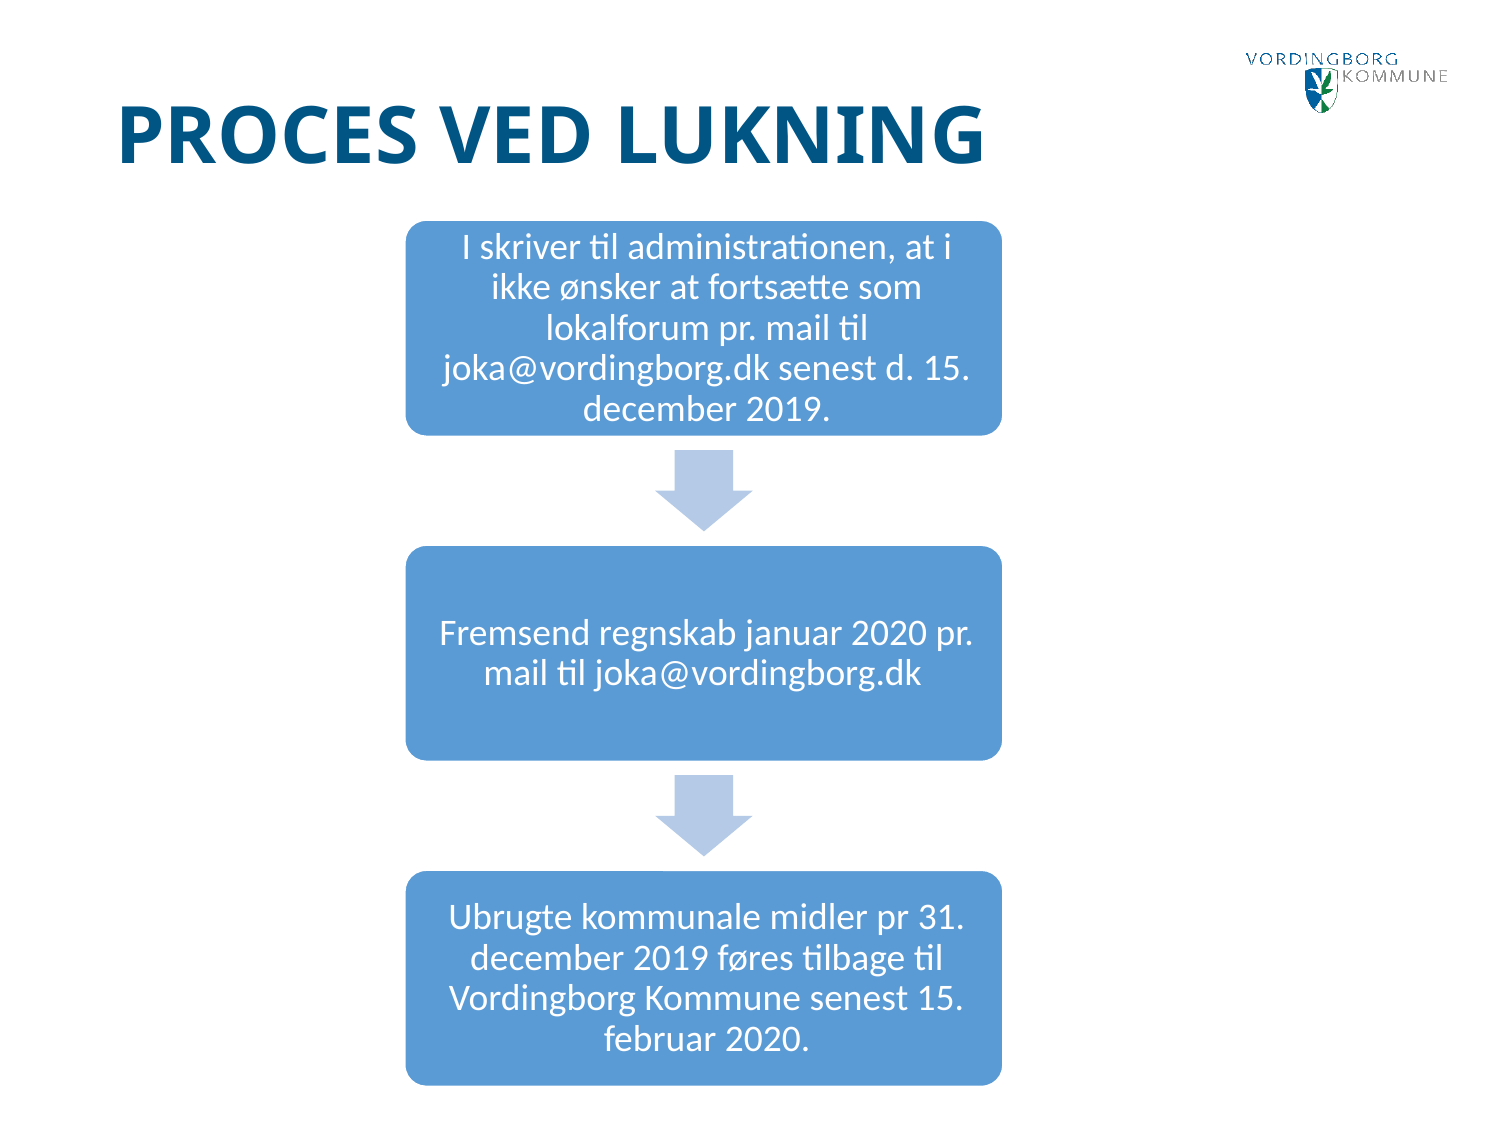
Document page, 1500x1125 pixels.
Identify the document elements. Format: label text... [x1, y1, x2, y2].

picture [1246, 53, 1447, 113]
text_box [253, 219, 1155, 1087]
list Proces ved lukning [115, 112, 1412, 274]
